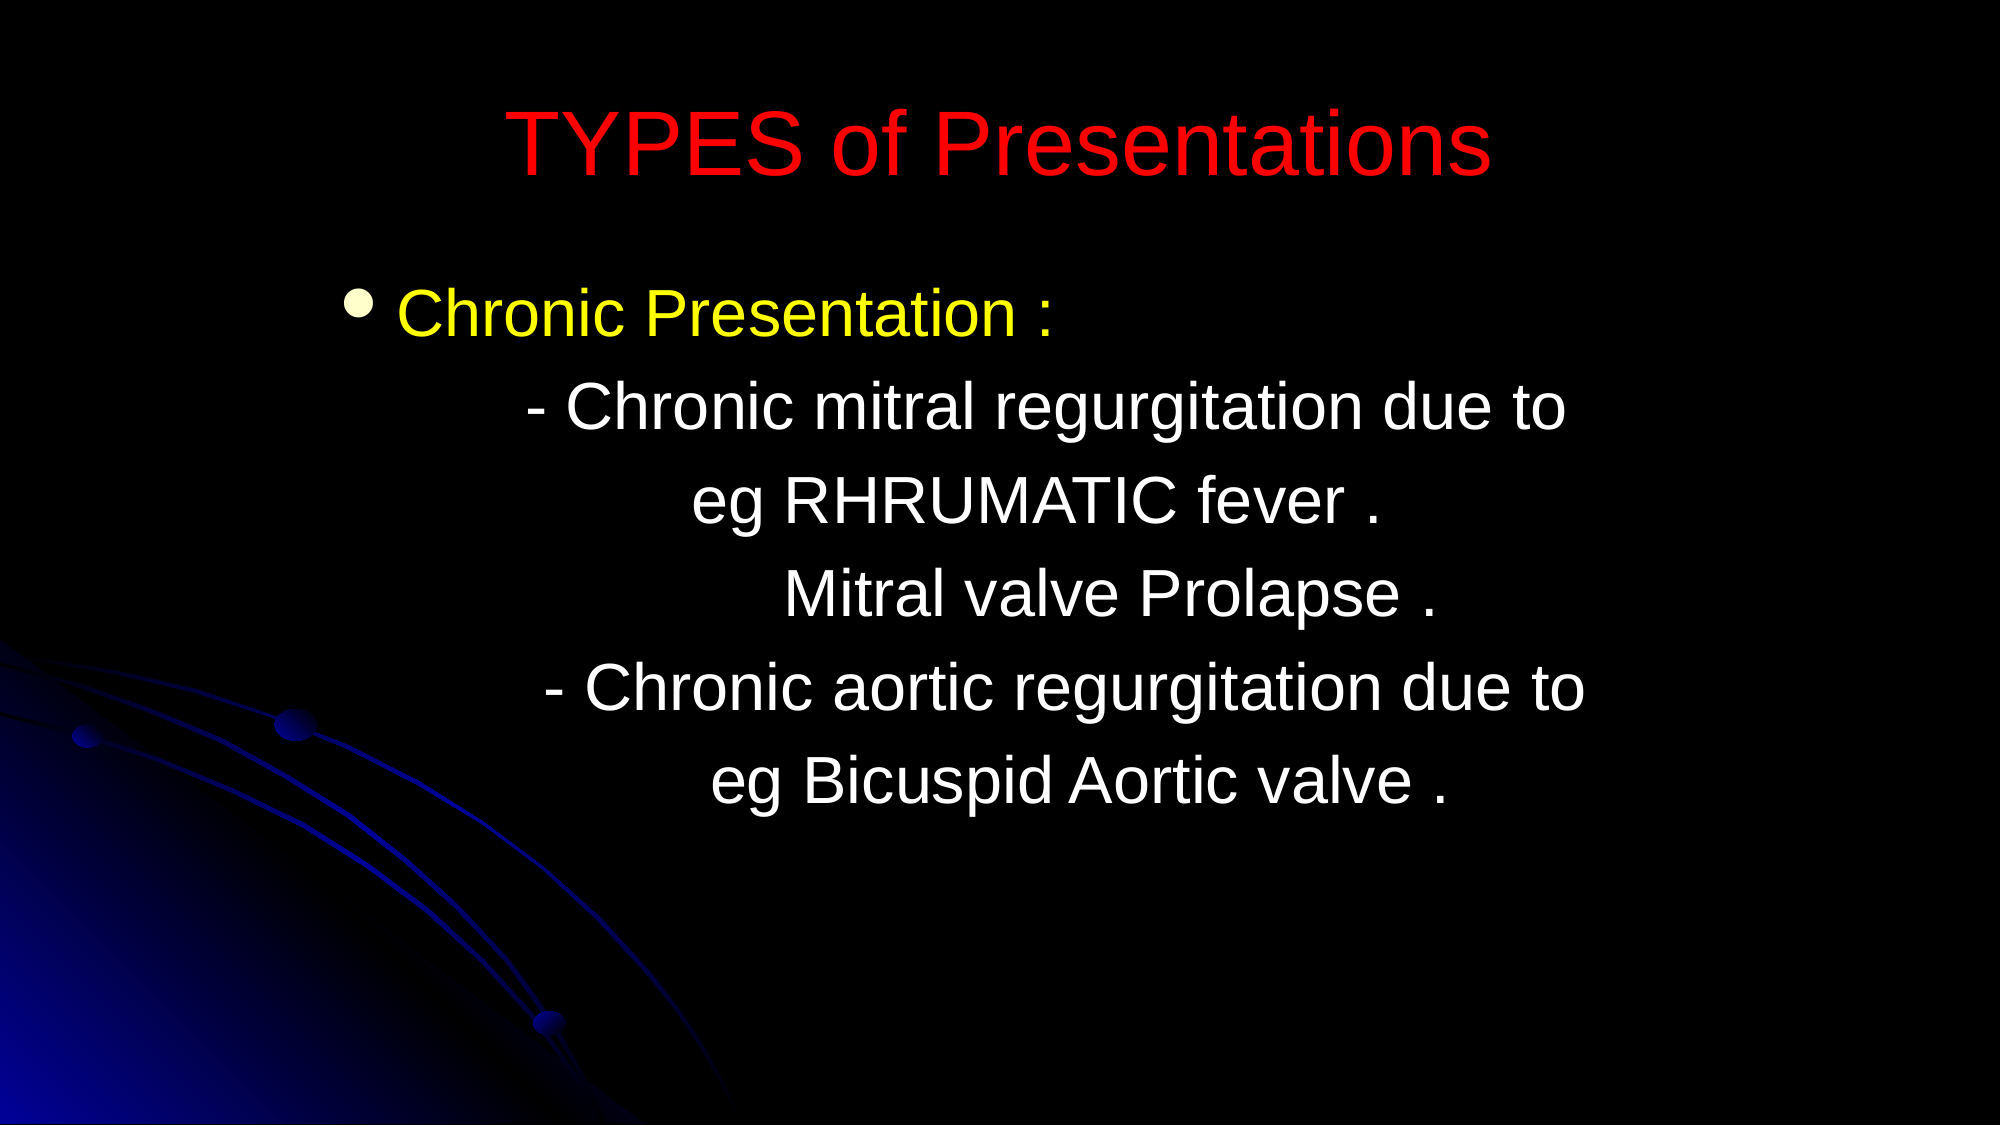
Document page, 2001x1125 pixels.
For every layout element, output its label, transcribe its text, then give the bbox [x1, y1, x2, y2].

list Chronic Presentation : - Chronic mitral regurgitation due to eg RHRUMATIC fever . Mitral valve Prolapse . - Chronic aortic regurgitation due to eg Bicuspid Aortic valve . [324, 262, 1713, 1006]
title TYPES of Presentations [99, 45, 1901, 233]
